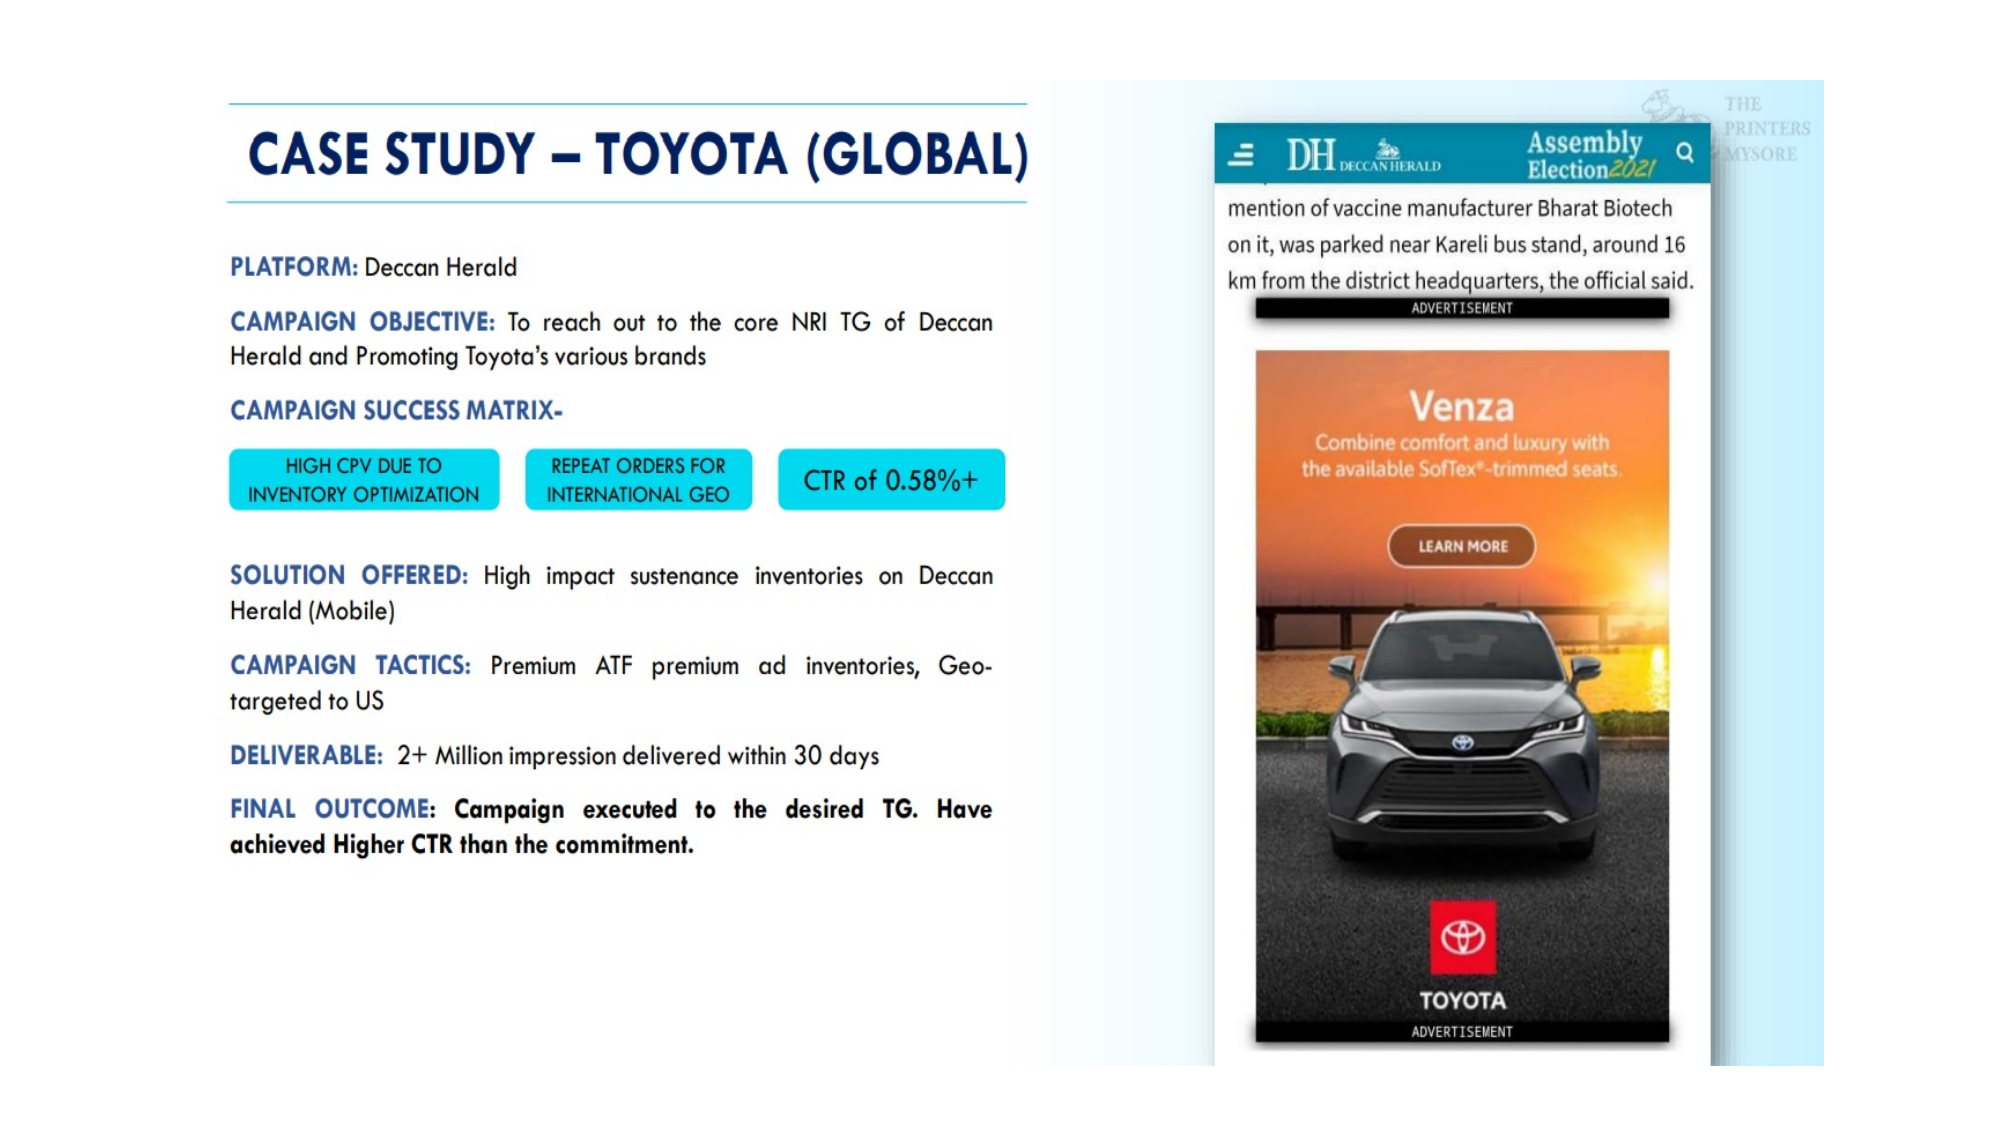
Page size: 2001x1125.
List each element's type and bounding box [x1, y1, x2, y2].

picture [179, 80, 1824, 1066]
